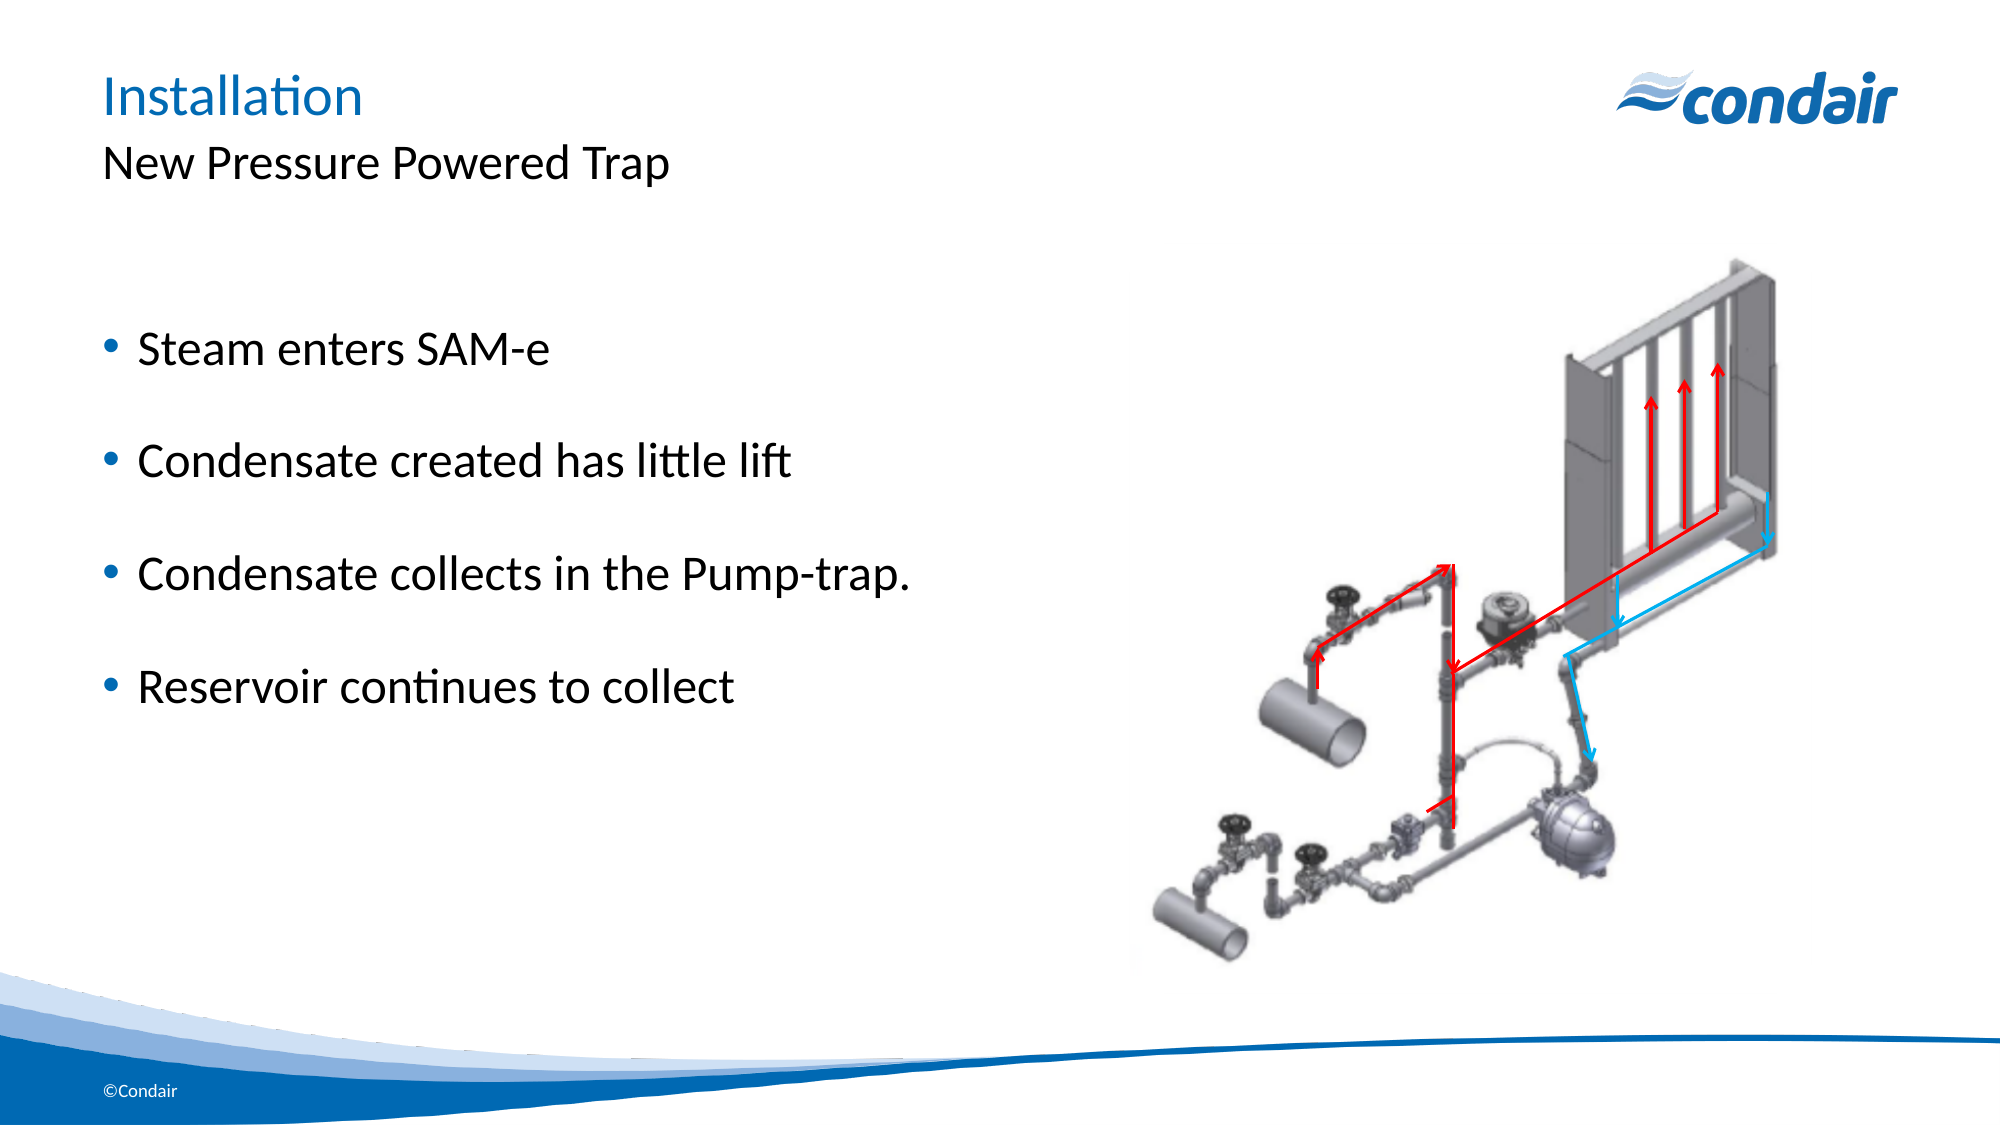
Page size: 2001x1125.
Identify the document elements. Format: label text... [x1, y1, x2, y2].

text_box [1563, 545, 1768, 657]
picture [0, 242, 2000, 1125]
title Installation [102, 57, 1573, 134]
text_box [1426, 795, 1454, 812]
list Steam enters SAM-e Condensate created has little lift Condensate collects in the Pump-trap. Reservoir continues to collect [102, 273, 1128, 982]
picture [1616, 69, 1918, 128]
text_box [1451, 512, 1718, 674]
subtitle New Pressure Powered Trap [102, 134, 1573, 195]
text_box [1567, 657, 1593, 763]
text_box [1317, 564, 1451, 648]
